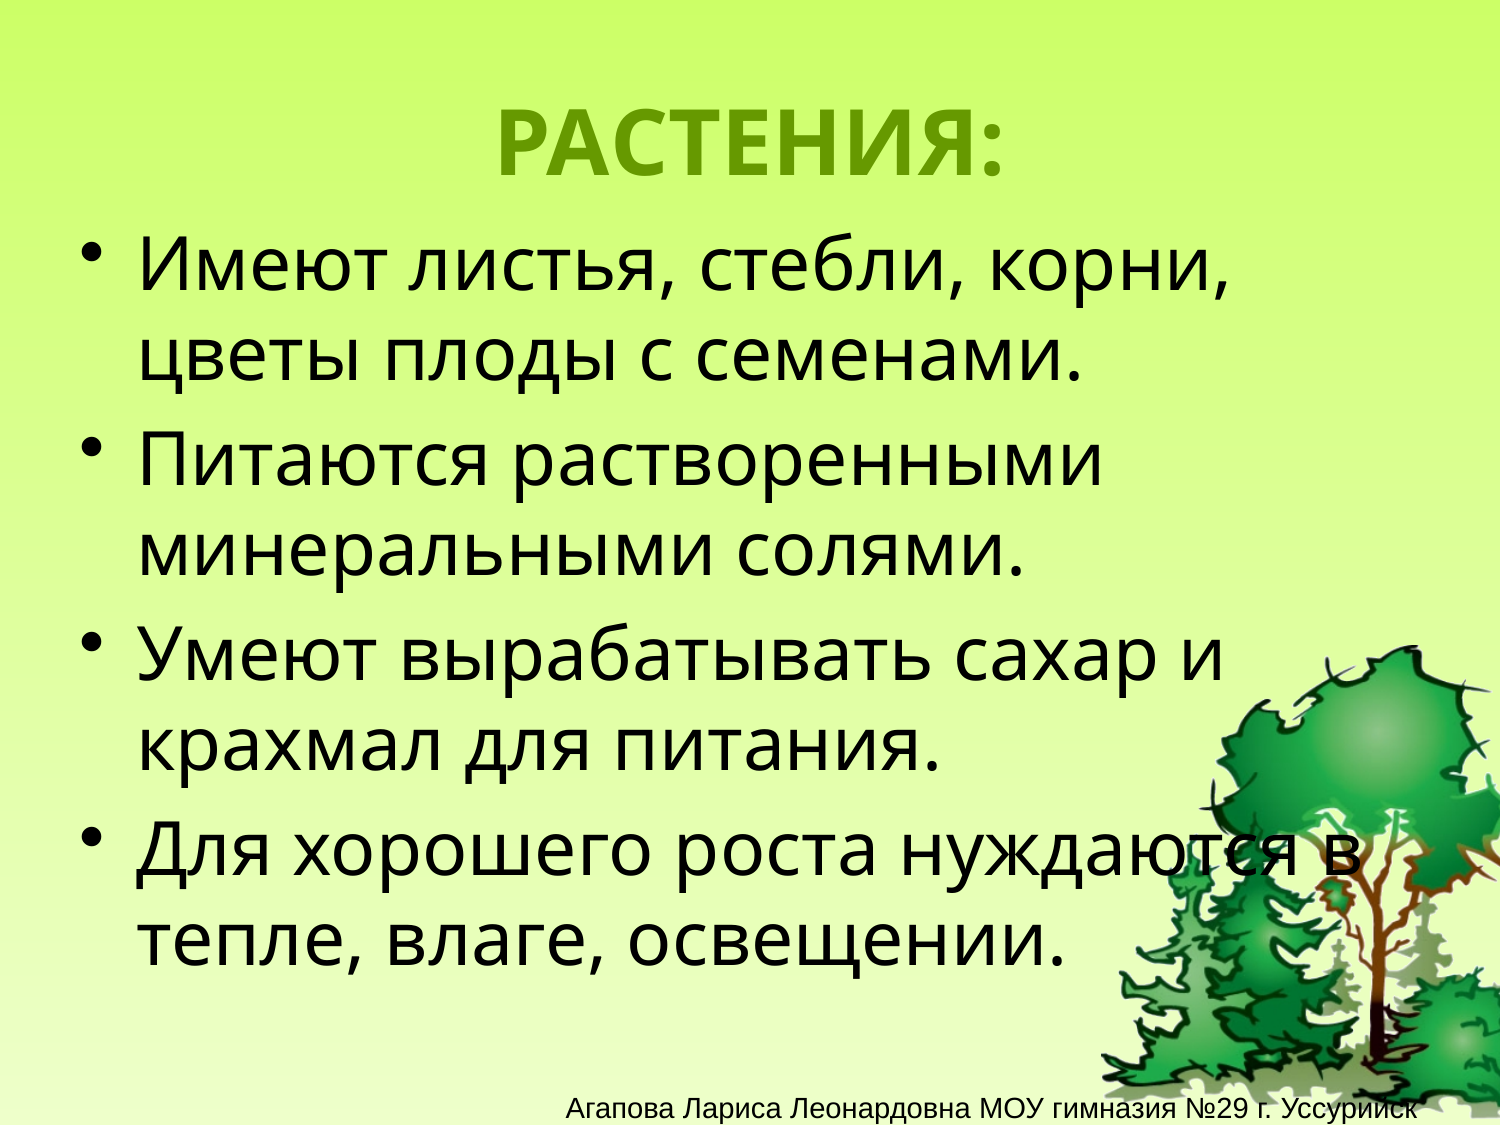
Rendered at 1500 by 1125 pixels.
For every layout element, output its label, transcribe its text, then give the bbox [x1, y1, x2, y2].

text_box Агапова Лариса Леонардовна МОУ гимназия №29 г. Уссурийск [550, 1081, 1096, 1125]
picture [1101, 645, 1500, 1125]
title РАСТЕНИЯ: [74, 44, 1426, 233]
list Имеют листья, стебли, корни, цветы плоды с семенами. Питаются растворенными минеральными солями. Умеют вырабатывать сахар и крахмал для питания. Для хорошего роста нуждаются в тепле, влаге, освещении. [64, 207, 1416, 951]
